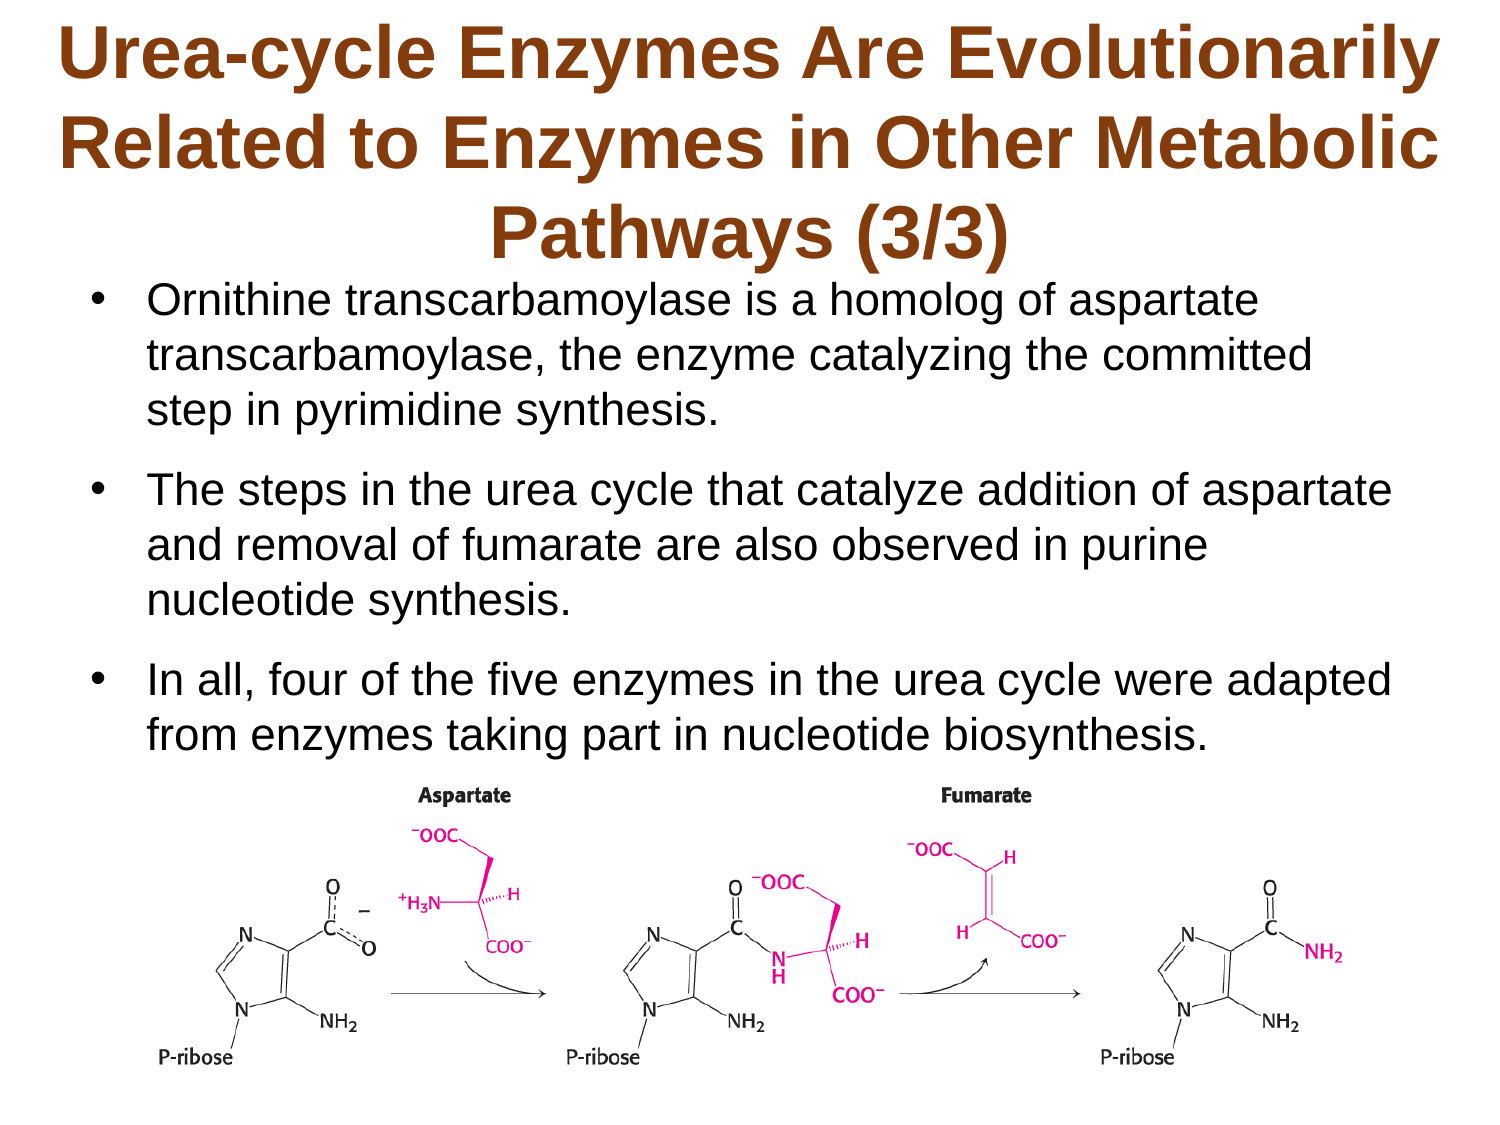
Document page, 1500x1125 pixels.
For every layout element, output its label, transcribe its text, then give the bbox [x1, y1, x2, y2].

picture [84, 784, 1416, 1067]
title Urea-cycle Enzymes Are Evolutionarily Related to Enzymes in Other Metabolic Pathways (3/3) [7, 45, 1493, 233]
list Ornithine transcarbamoylase is a homolog of aspartate transcarbamoylase, the enzyme catalyzing the committed step in pyrimidine synthesis. The steps in the urea cycle that catalyze addition of aspartate and removal of fumarate are also observed in purine nucleotide synthesis. In all, four of the five enzymes in the urea cycle were adapted from enzymes taking part in nucleotide biosynthesis. [75, 262, 1425, 752]
